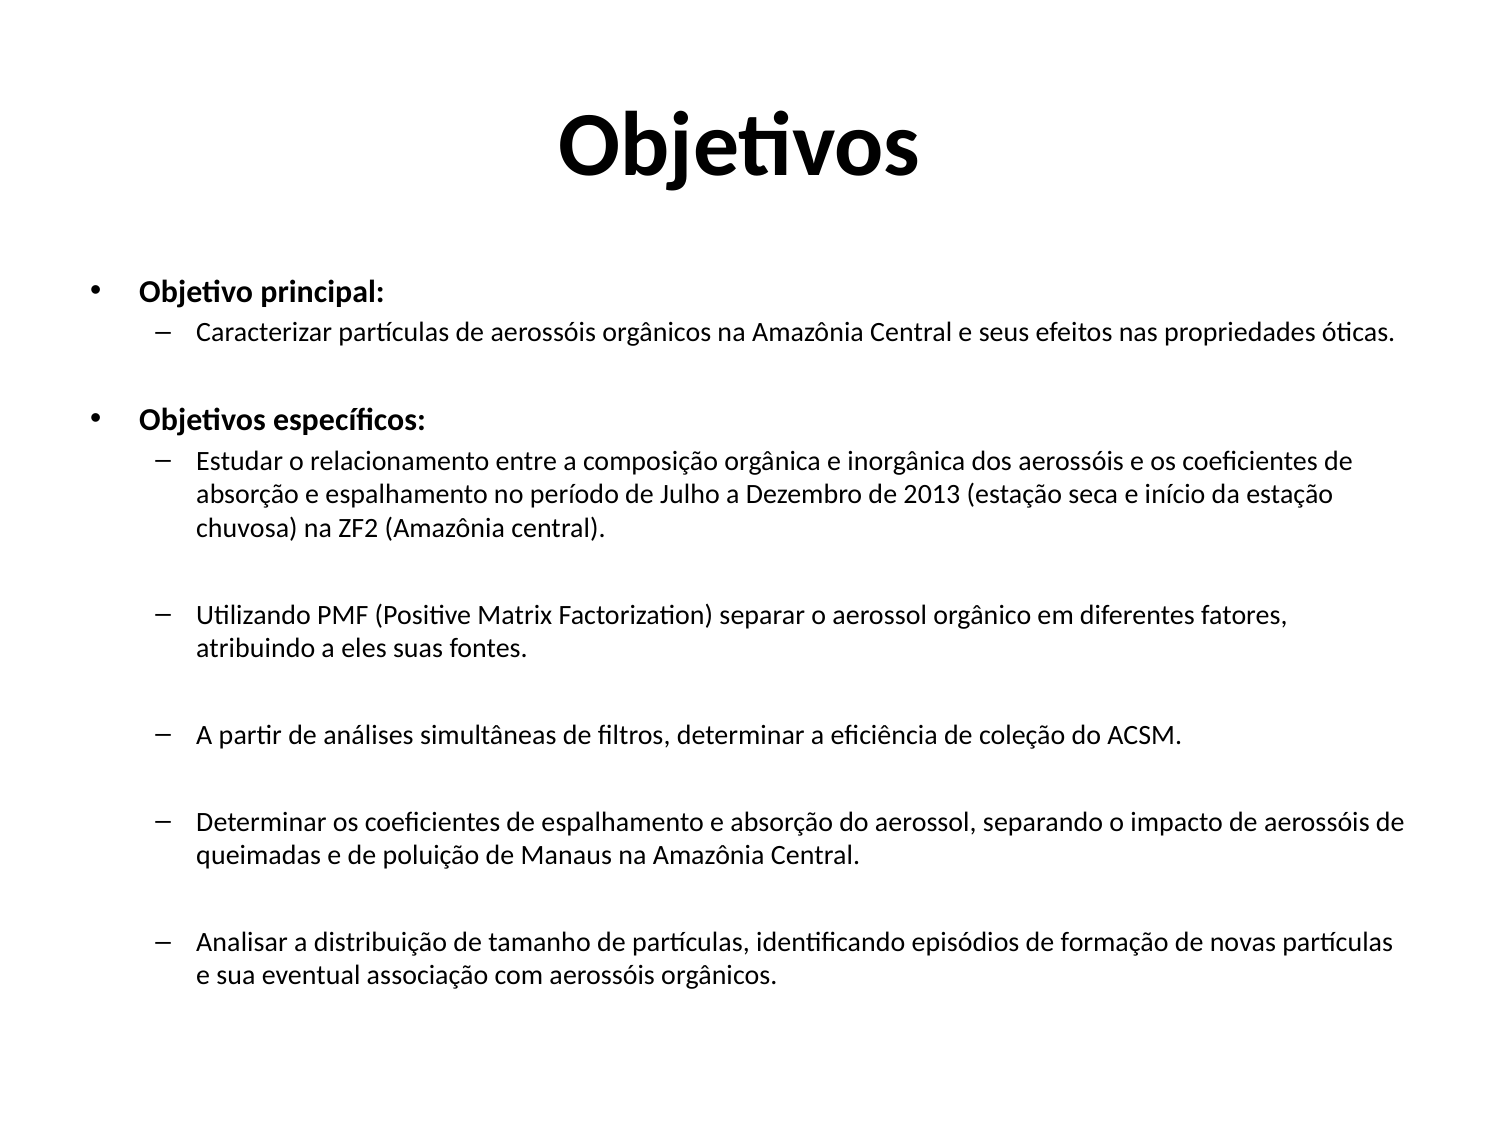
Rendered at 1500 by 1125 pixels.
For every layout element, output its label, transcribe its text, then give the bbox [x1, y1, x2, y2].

list Objetivo principal: Caracterizar partículas de aerossóis orgânicos na Amazônia Central e seus efeitos nas propriedades óticas. Objetivos específicos: Estudar o relacionamento entre a composição orgânica e inorgânica dos aerossóis e os coeficientes de absorção e espalhamento no período de Julho a Dezembro de 2013 (estação seca e início da estação chuvosa) na ZF2 (Amazônia central). Utilizando PMF (Positive Matrix Factorization) separar o aerossol orgânico em diferentes fatores, atribuindo a eles suas fontes. A partir de análises simultâneas de filtros, determinar a eficiência de coleção do ACSM. Determinar os coeficientes de espalhamento e absorção do aerossol, separando o impacto de aerossóis de queimadas e de poluição de Manaus na Amazônia Central. Analisar a distribuição de tamanho de partículas, identificando episódios de formação de novas partículas e sua eventual associação com aerossóis orgânicos. [75, 262, 1425, 1005]
title Objetivos [75, 45, 1425, 233]
